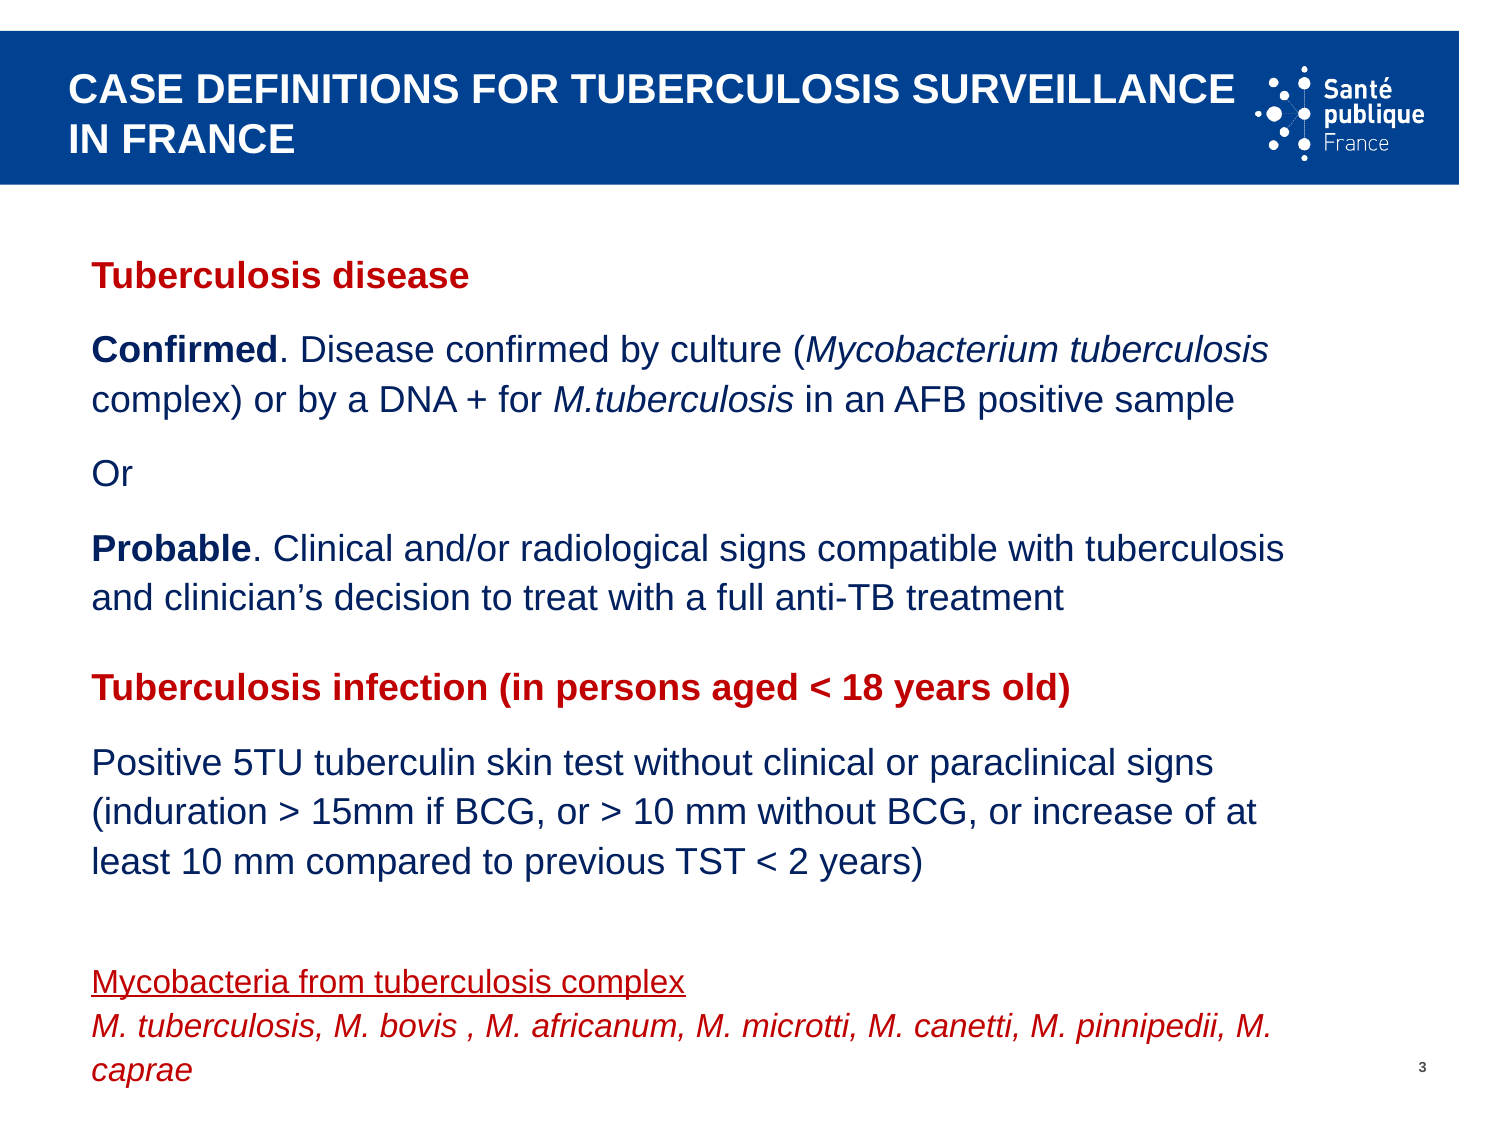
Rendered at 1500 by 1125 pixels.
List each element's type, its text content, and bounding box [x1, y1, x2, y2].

title Case definitions for tuberculosis surveillance in france [53, 54, 1270, 161]
text_box Tuberculosis disease Confirmed. Disease confirmed by culture (Mycobacterium tuberculosis complex) or by a DNA + for M.tuberculosis in an AFB positive sample Or Probable. Clinical and/or radiological signs compatible with tuberculosis and clinician’s decision to treat with a full anti-TB treatment Tuberculosis infection (in persons aged < 18 years old) Positive 5TU tuberculin skin test without clinical or paraclinical signs (induration > 15mm if BCG, or > 10 mm without BCG, or increase of at least 10 mm compared to previous TST < 2 years) Mycobacteria from tuberculosis complex M. tuberculosis, M. bovis , M. africanum, M. microtti, M. canetti, M. pinnipedii, M. caprae [76, 243, 1341, 1125]
picture [1270, 66, 1424, 161]
